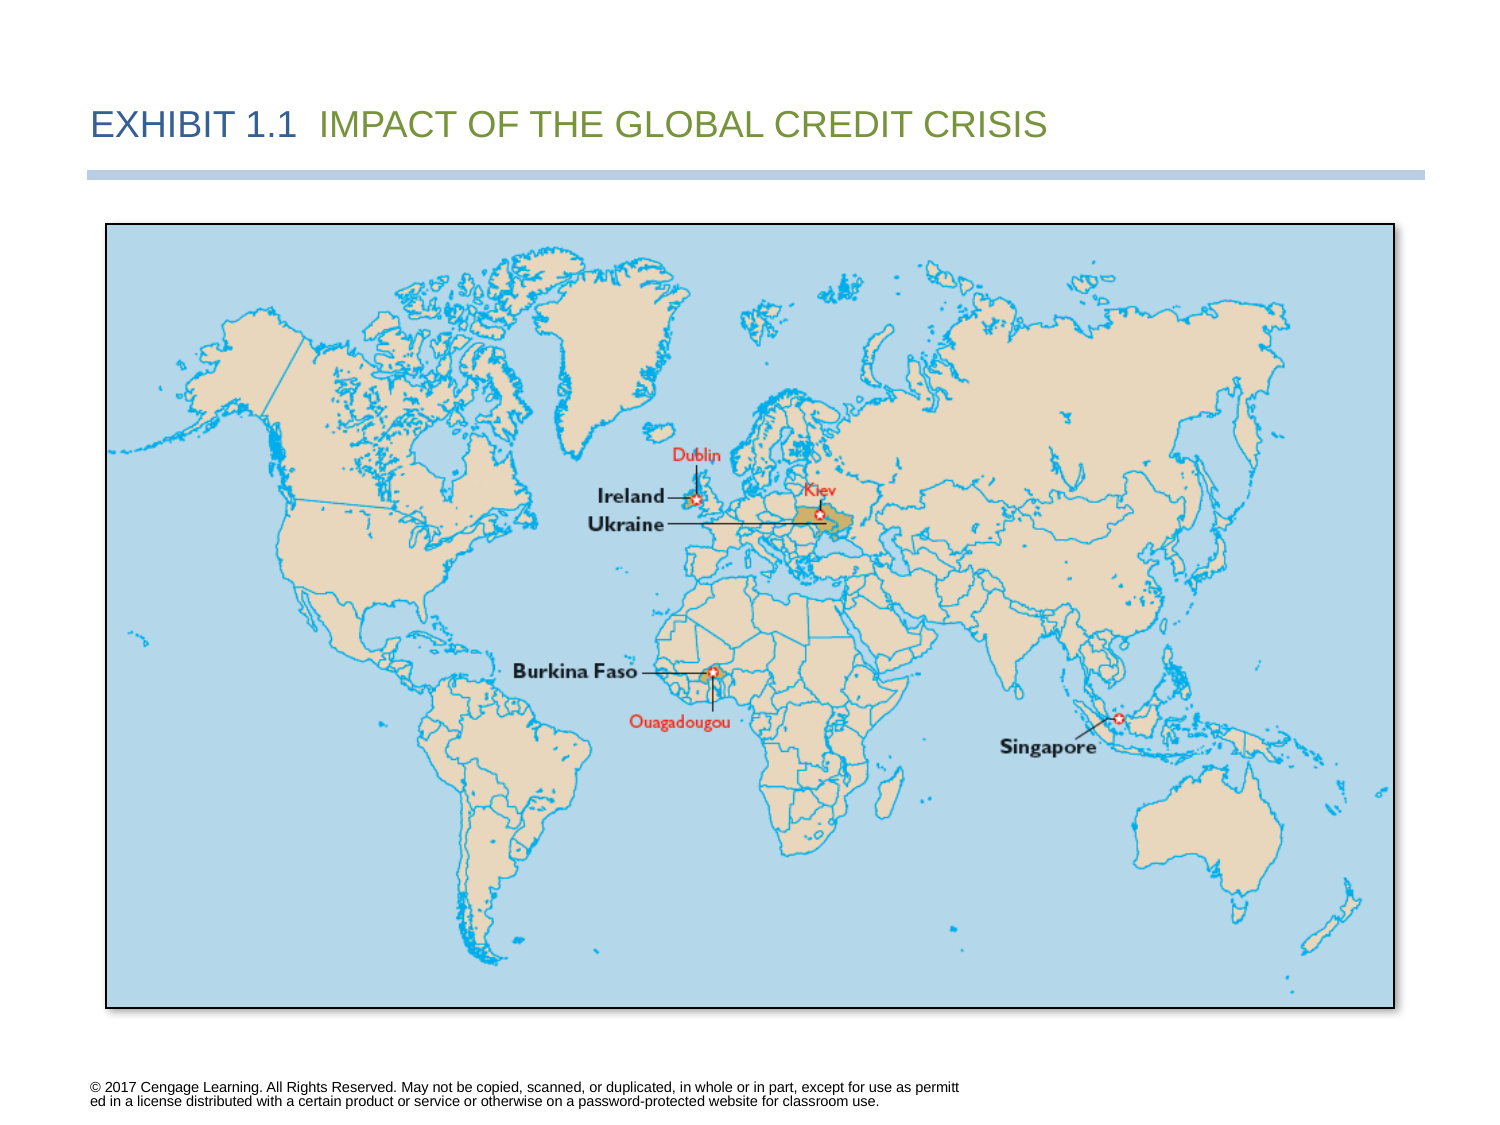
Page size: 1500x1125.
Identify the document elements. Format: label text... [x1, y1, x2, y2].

picture [106, 224, 1394, 1008]
footer © 2017 Cengage Learning. All Rights Reserved. May not be copied, scanned, or duplicated, in whole or in part, except for use as permitted in a license distributed with a certain product or service or otherwise on a password-protected website for classroom use. [75, 1050, 975, 1103]
title EXHIBIT 1.1 IMPACT OF THE GLOBAL CREDIT CRISIS [75, 40, 1425, 206]
